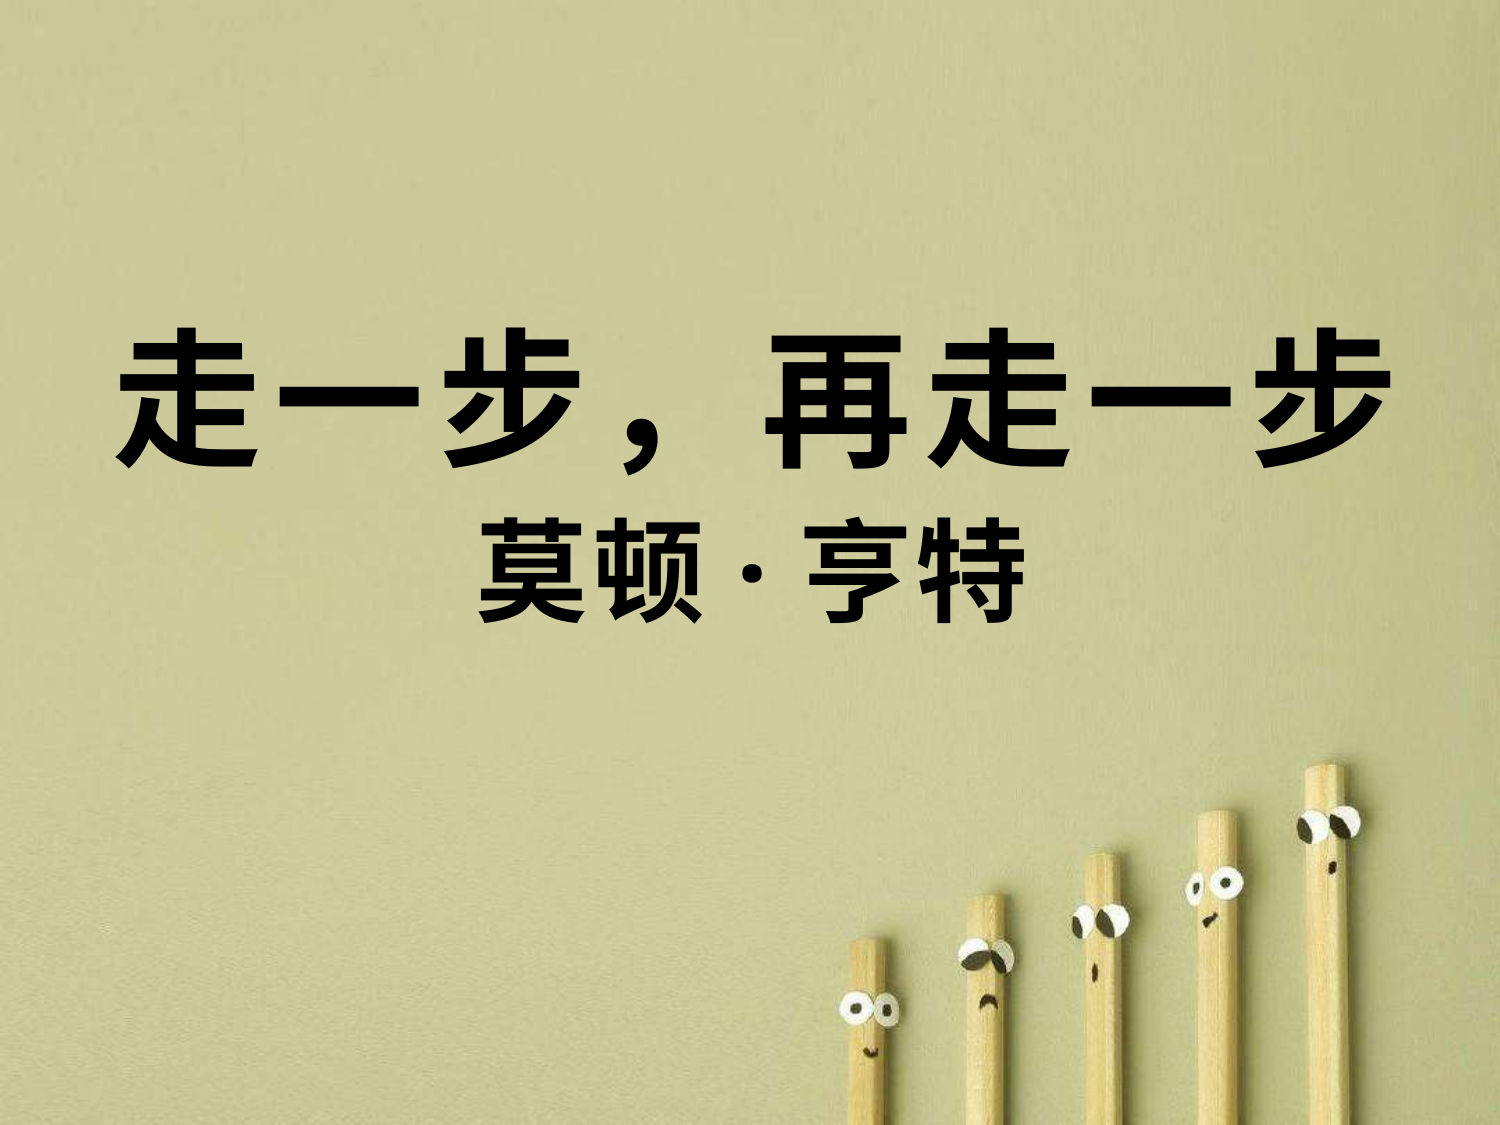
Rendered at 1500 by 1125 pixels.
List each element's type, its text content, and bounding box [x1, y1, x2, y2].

picture [0, 0, 1500, 1125]
subtitle 莫顿·亨特 [82, 495, 1418, 652]
title 走一步，再走一步 [82, 299, 1418, 448]
